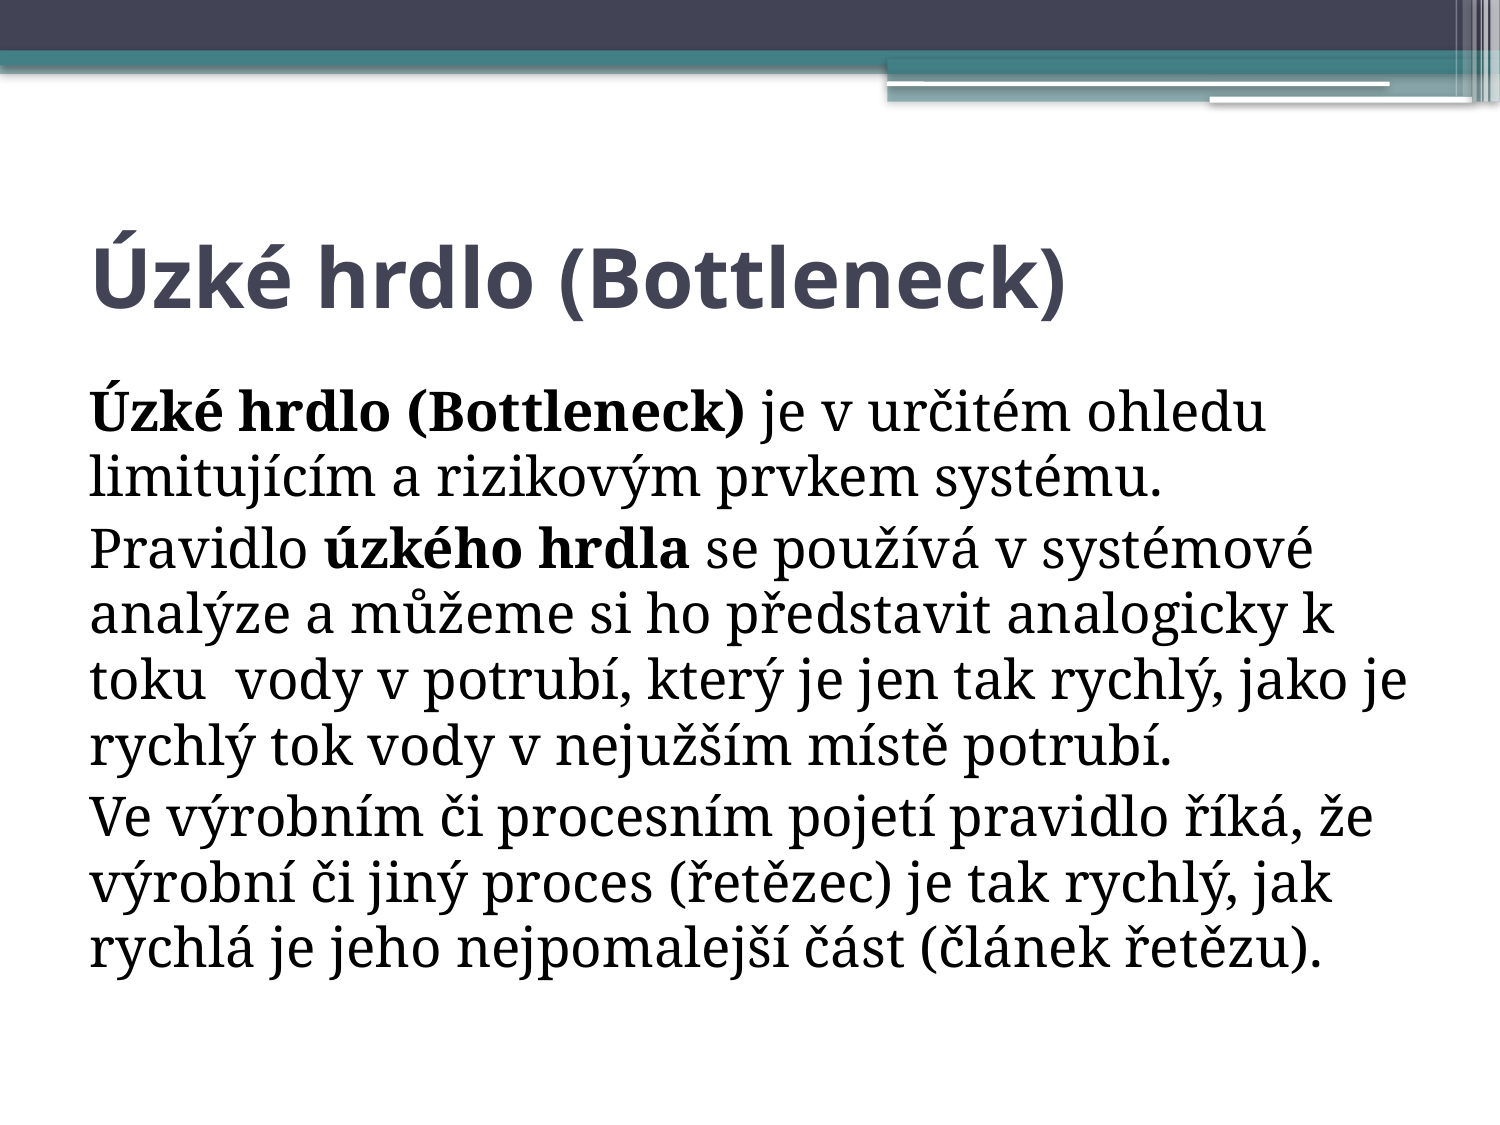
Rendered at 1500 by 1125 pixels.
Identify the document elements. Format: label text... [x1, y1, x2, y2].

list Úzké hrdlo (Bottleneck) je v určitém ohledu limitujícím a rizikovým prvkem systému. Pravidlo úzkého hrdla se používá v systémové analýze a můžeme si ho představit analogicky k toku vody v potrubí, který je jen tak rychlý, jako je rychlý tok vody v nejužším místě potrubí. Ve výrobním či procesním pojetí pravidlo říká, že výrobní či jiný proces (řetězec) je tak rychlý, jak rychlá je jeho nejpomalejší část (článek řetězu). [75, 368, 1425, 1079]
title Úzké hrdlo (Bottleneck) [75, 187, 1425, 363]
